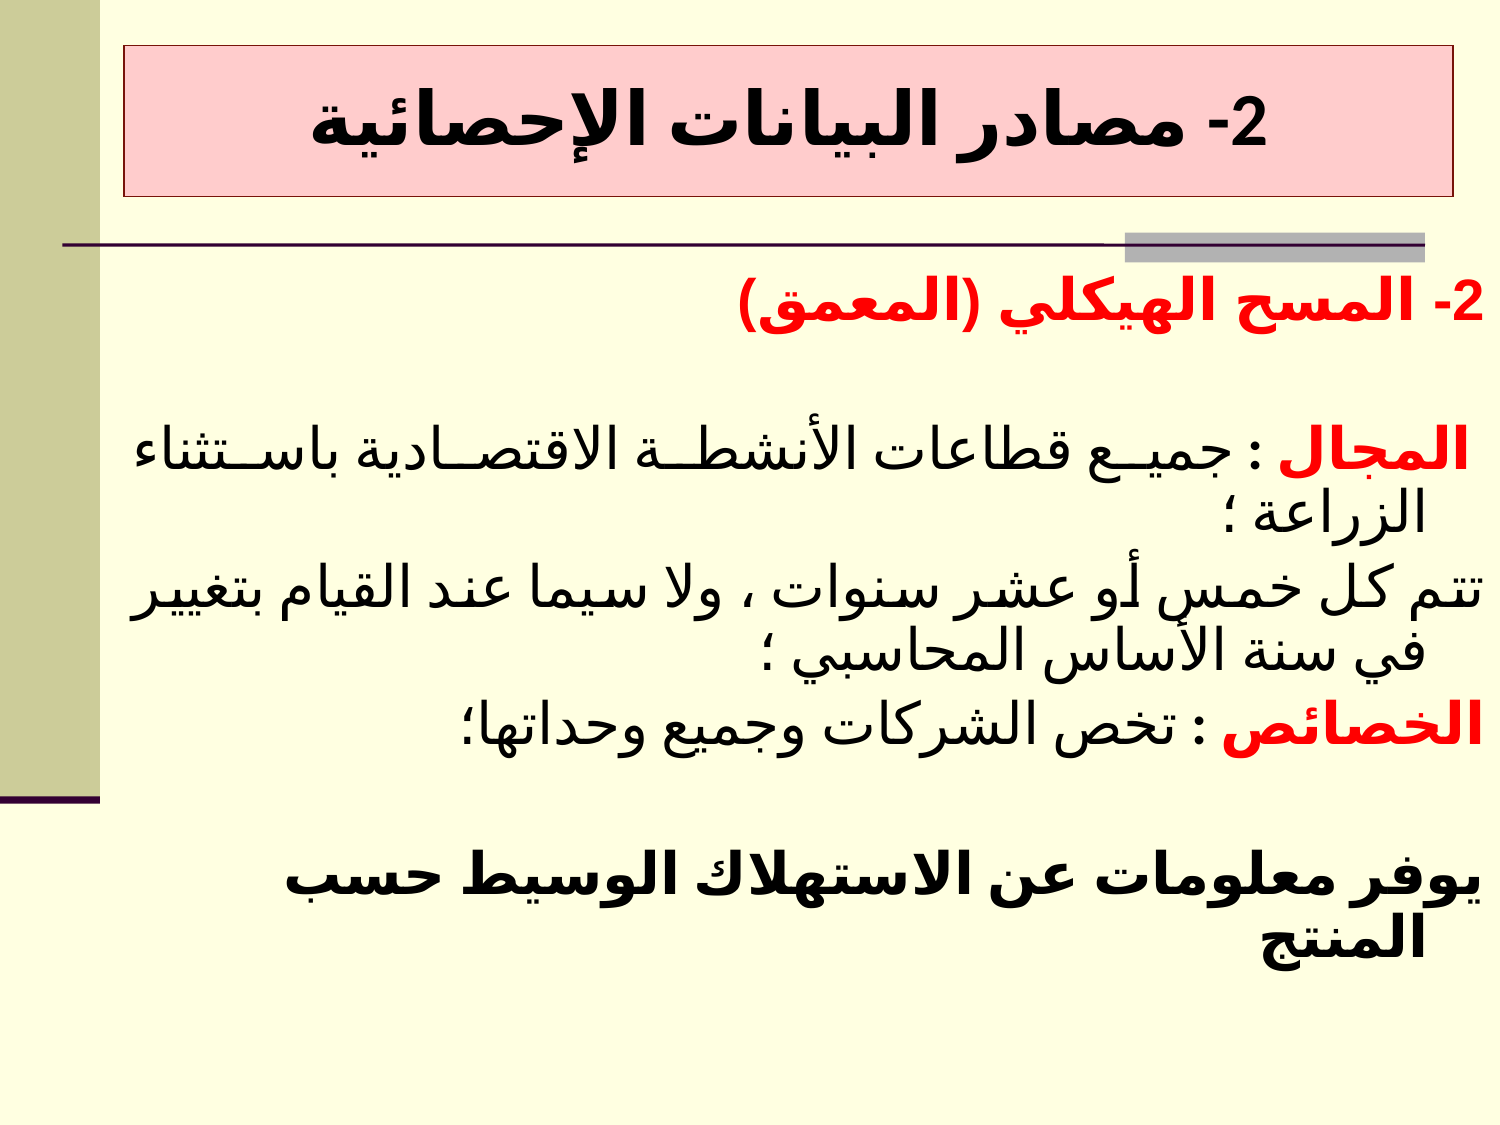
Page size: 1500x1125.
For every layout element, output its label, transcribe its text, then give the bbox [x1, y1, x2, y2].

title 2- مصادر البيانات الإحصائية [123, 45, 1454, 197]
list 2- المسح الهيكلي (المعمق) المجال : جميع قطاعات الأنشطة الاقتصادية باستثناء الزراعة ؛ تتم كل خمس أو عشر سنوات ، ولا سيما عند القيام بتغيير في سنة الأساس المحاسبي ؛ الخصائص : تخص الشركات وجميع وحداتها؛ يوفر معلومات عن الاستهلاك الوسيط حسب المنتج [116, 262, 1500, 1044]
